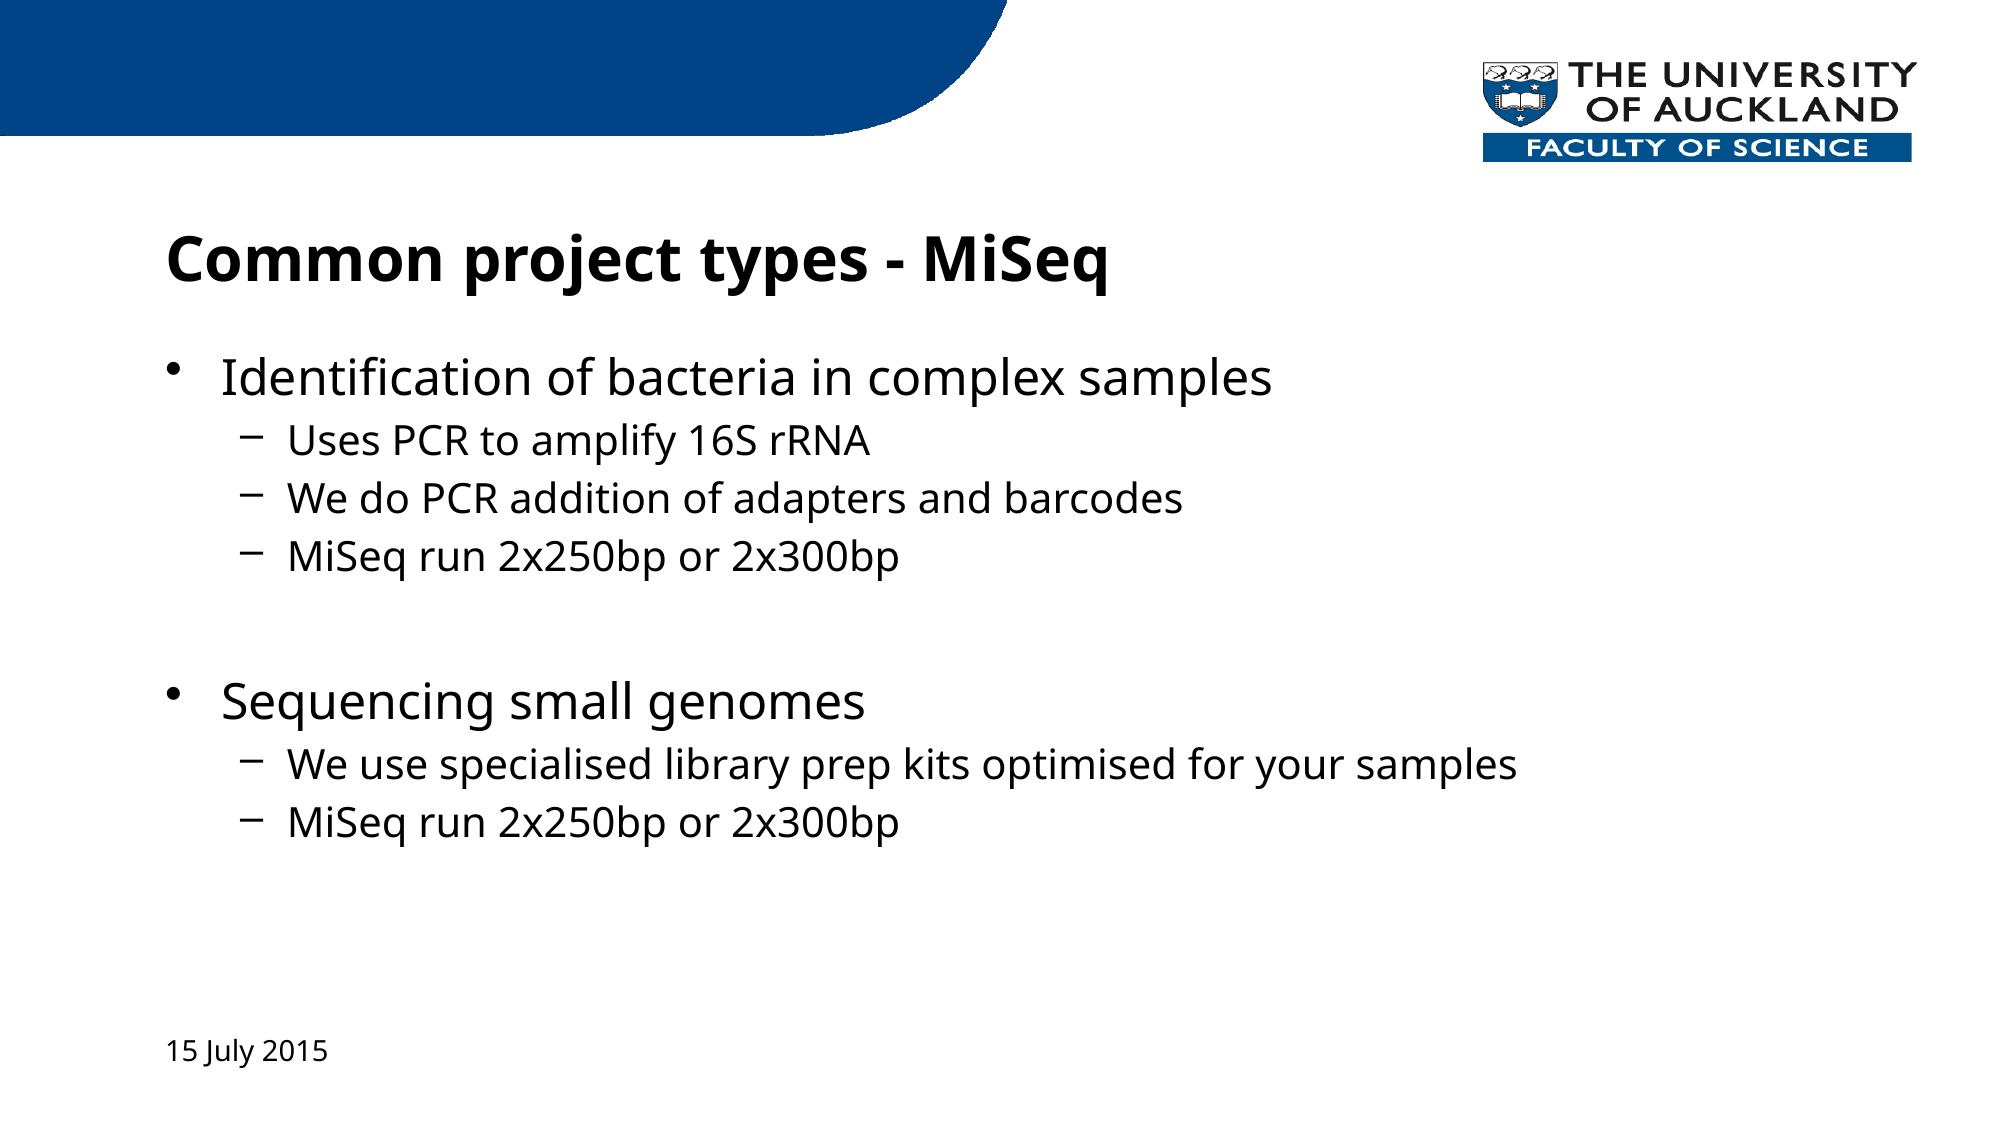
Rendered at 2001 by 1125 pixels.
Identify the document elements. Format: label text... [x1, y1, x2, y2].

picture [0, 0, 2001, 175]
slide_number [149, 1024, 567, 1101]
title Common project types - MiSeq [150, 200, 1850, 313]
list Identification of bacteria in complex samples Uses PCR to amplify 16S rRNA We do PCR addition of adapters and barcodes MiSeq run 2x250bp or 2x300bp Sequencing small genomes We use specialised library prep kits optimised for your samples MiSeq run 2x250bp or 2x300bp [150, 337, 1850, 950]
